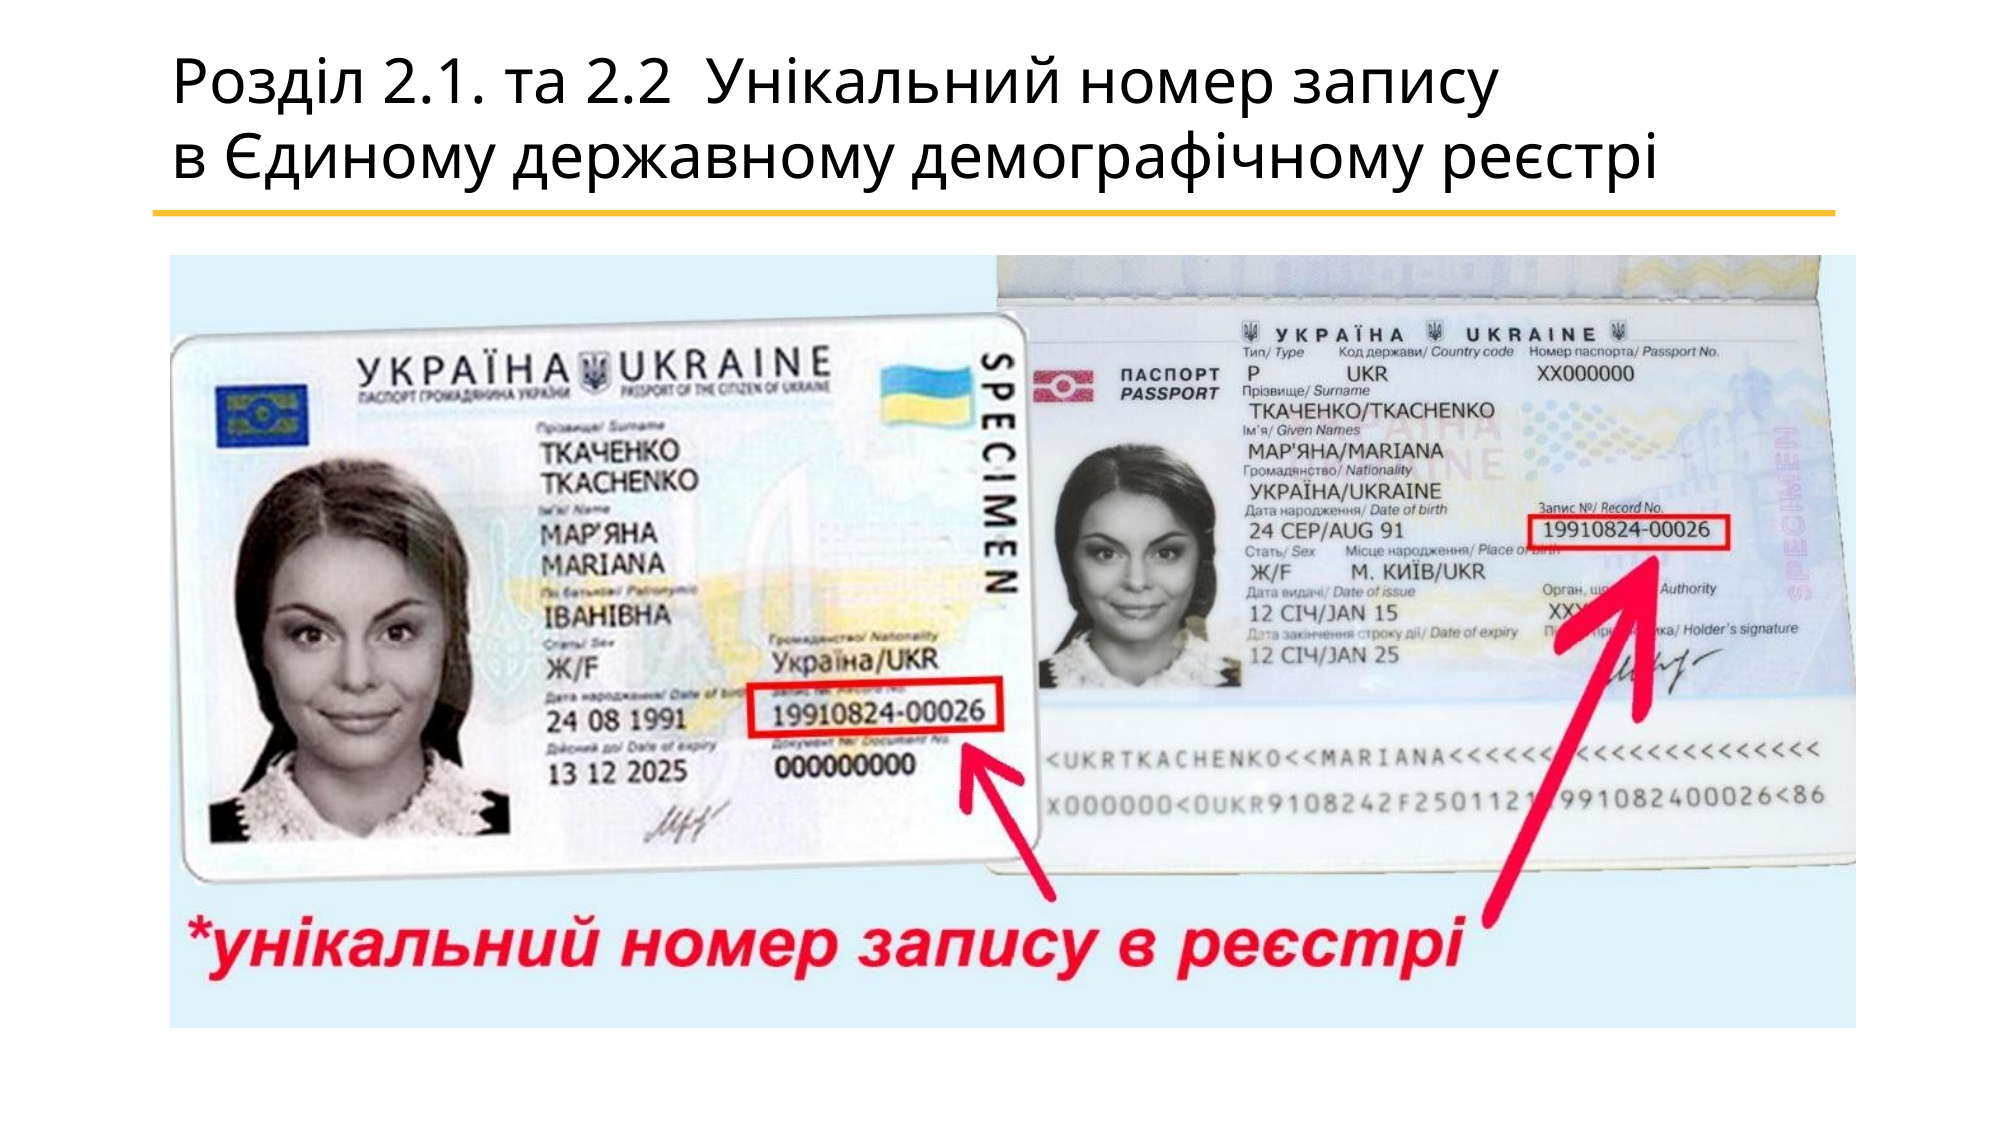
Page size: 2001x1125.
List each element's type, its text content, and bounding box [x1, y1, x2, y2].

text_box Розділ 2.1. та 2.2 Унікальний номер запису в Єдиному державному демографічному реєстрі [157, 33, 1869, 199]
picture [169, 255, 1856, 1028]
